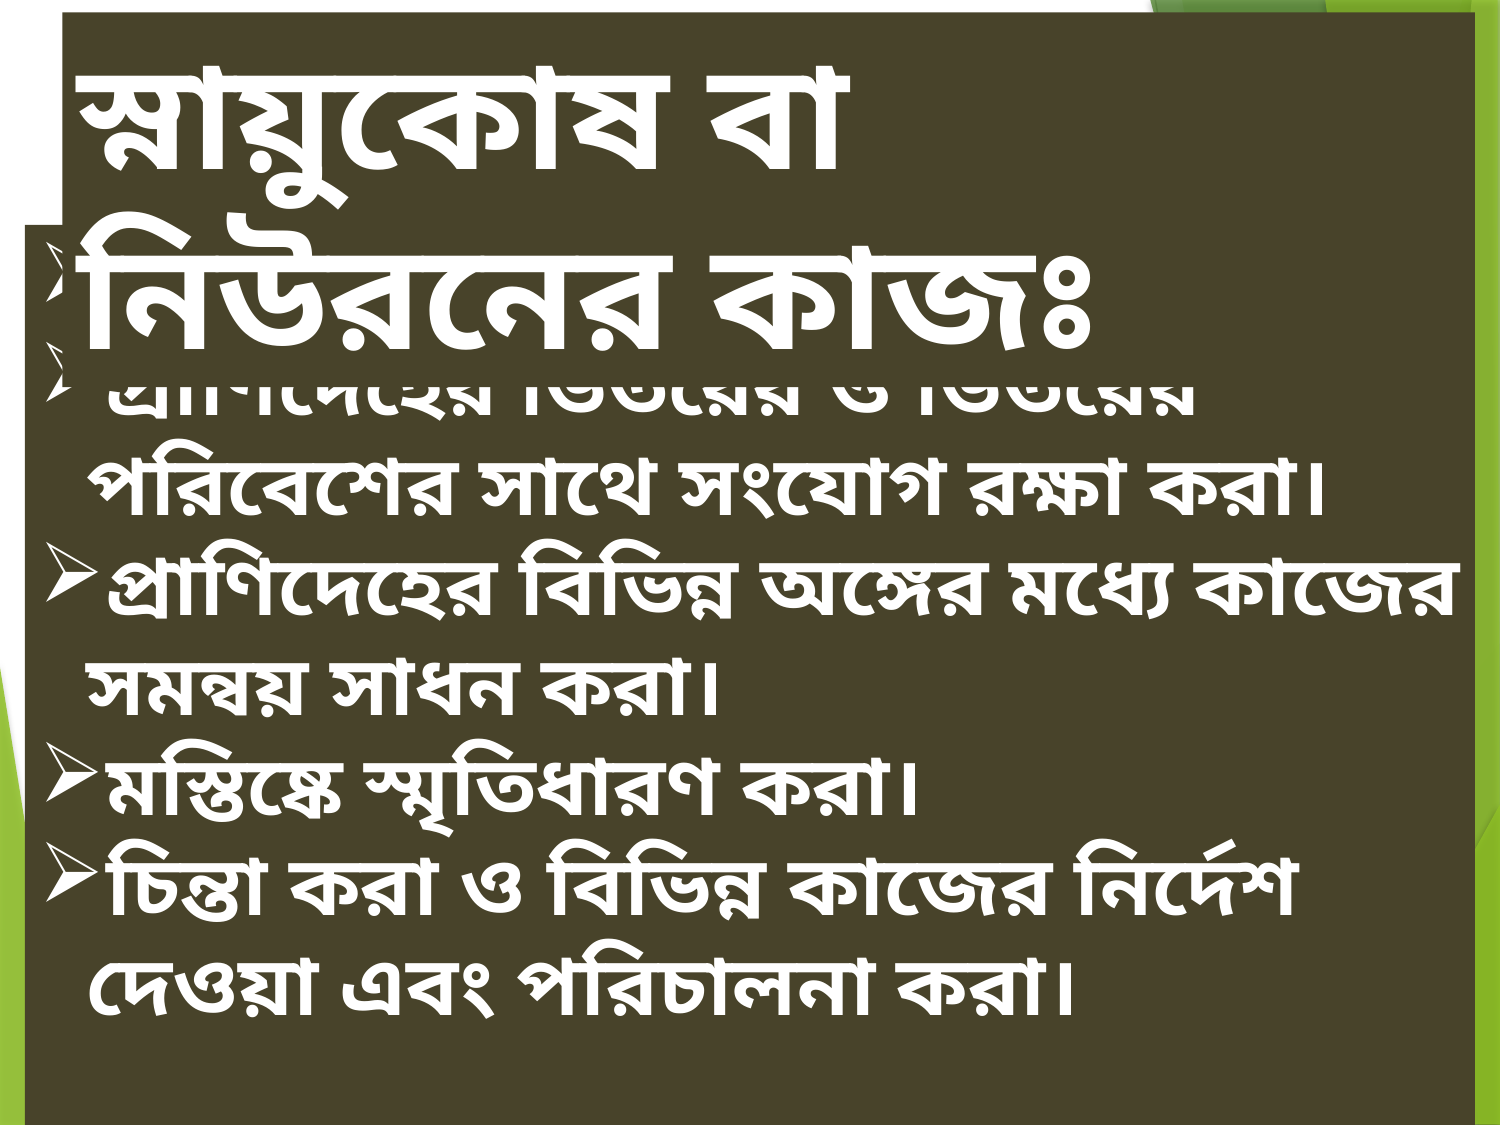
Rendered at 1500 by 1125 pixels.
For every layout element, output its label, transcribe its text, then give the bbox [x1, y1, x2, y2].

text_box উদ্দীপনা বহন করা। প্রাণিদেহের ভিতরের ও ভিতরের পরিবেশের সাথে সংযোগ রক্ষা করা। প্রাণিদেহের বিভিন্ন অঙ্গের মধ্যে কাজের সমন্বয় সাধন করা। মস্তিষ্কে স্মৃতিধারণ করা। চিন্তা করা ও বিভিন্ন কাজের নির্দেশ দেওয়া এবং পরিচালনা করা। [24, 224, 1475, 1125]
text_box স্নায়ুকোষ বা নিউরনের কাজঃ [62, 12, 1475, 388]
